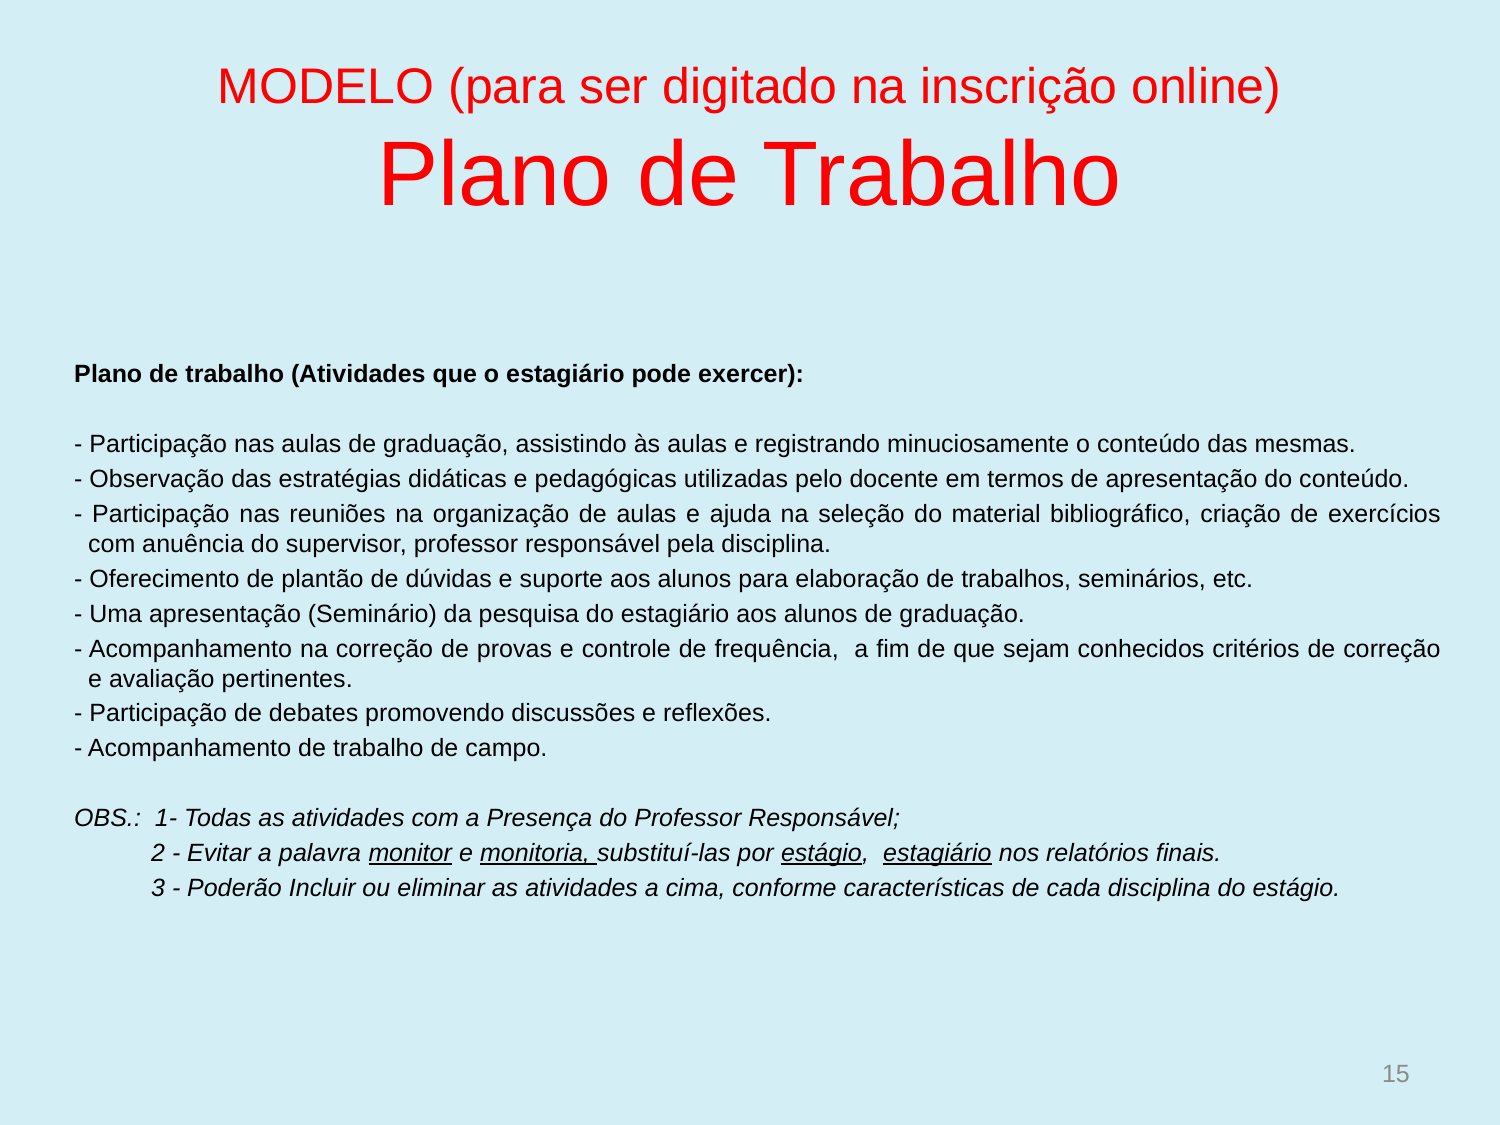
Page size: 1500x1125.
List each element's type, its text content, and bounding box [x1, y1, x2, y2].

title MODELO (para ser digitado na inscrição online) Plano de Trabalho [75, 45, 1425, 233]
slide_number 15 [1074, 1042, 1425, 1103]
list Plano de trabalho (Atividades que o estagiário pode exercer): - Participação nas aulas de graduação, assistindo às aulas e registrando minuciosamente o conteúdo das mesmas. - Observação das estratégias didáticas e pedagógicas utilizadas pelo docente em termos de apresentação do conteúdo. - Participação nas reuniões na organização de aulas e ajuda na seleção do material bibliográfico, criação de exercícios com anuência do supervisor, professor responsável pela disciplina. - Oferecimento de plantão de dúvidas e suporte aos alunos para elaboração de trabalhos, seminários, etc. - Uma apresentação (Seminário) da pesquisa do estagiário aos alunos de graduação. - Acompanhamento na correção de provas e controle de frequência, a fim de que sejam conhecidos critérios de correção e avaliação pertinentes. - Participação de debates promovendo discussões e reflexões. - Acompanhamento de trabalho de campo. OBS.: 1- Todas as atividades com a Presença do Professor Responsável; 2 - Evitar a palavra monitor e monitoria, substituí-las por estágio, estagiário nos relatórios finais. 3 - Poderão Incluir ou eliminar as atividades a cima, conforme características de cada disciplina do estágio. [29, 349, 1459, 1035]
